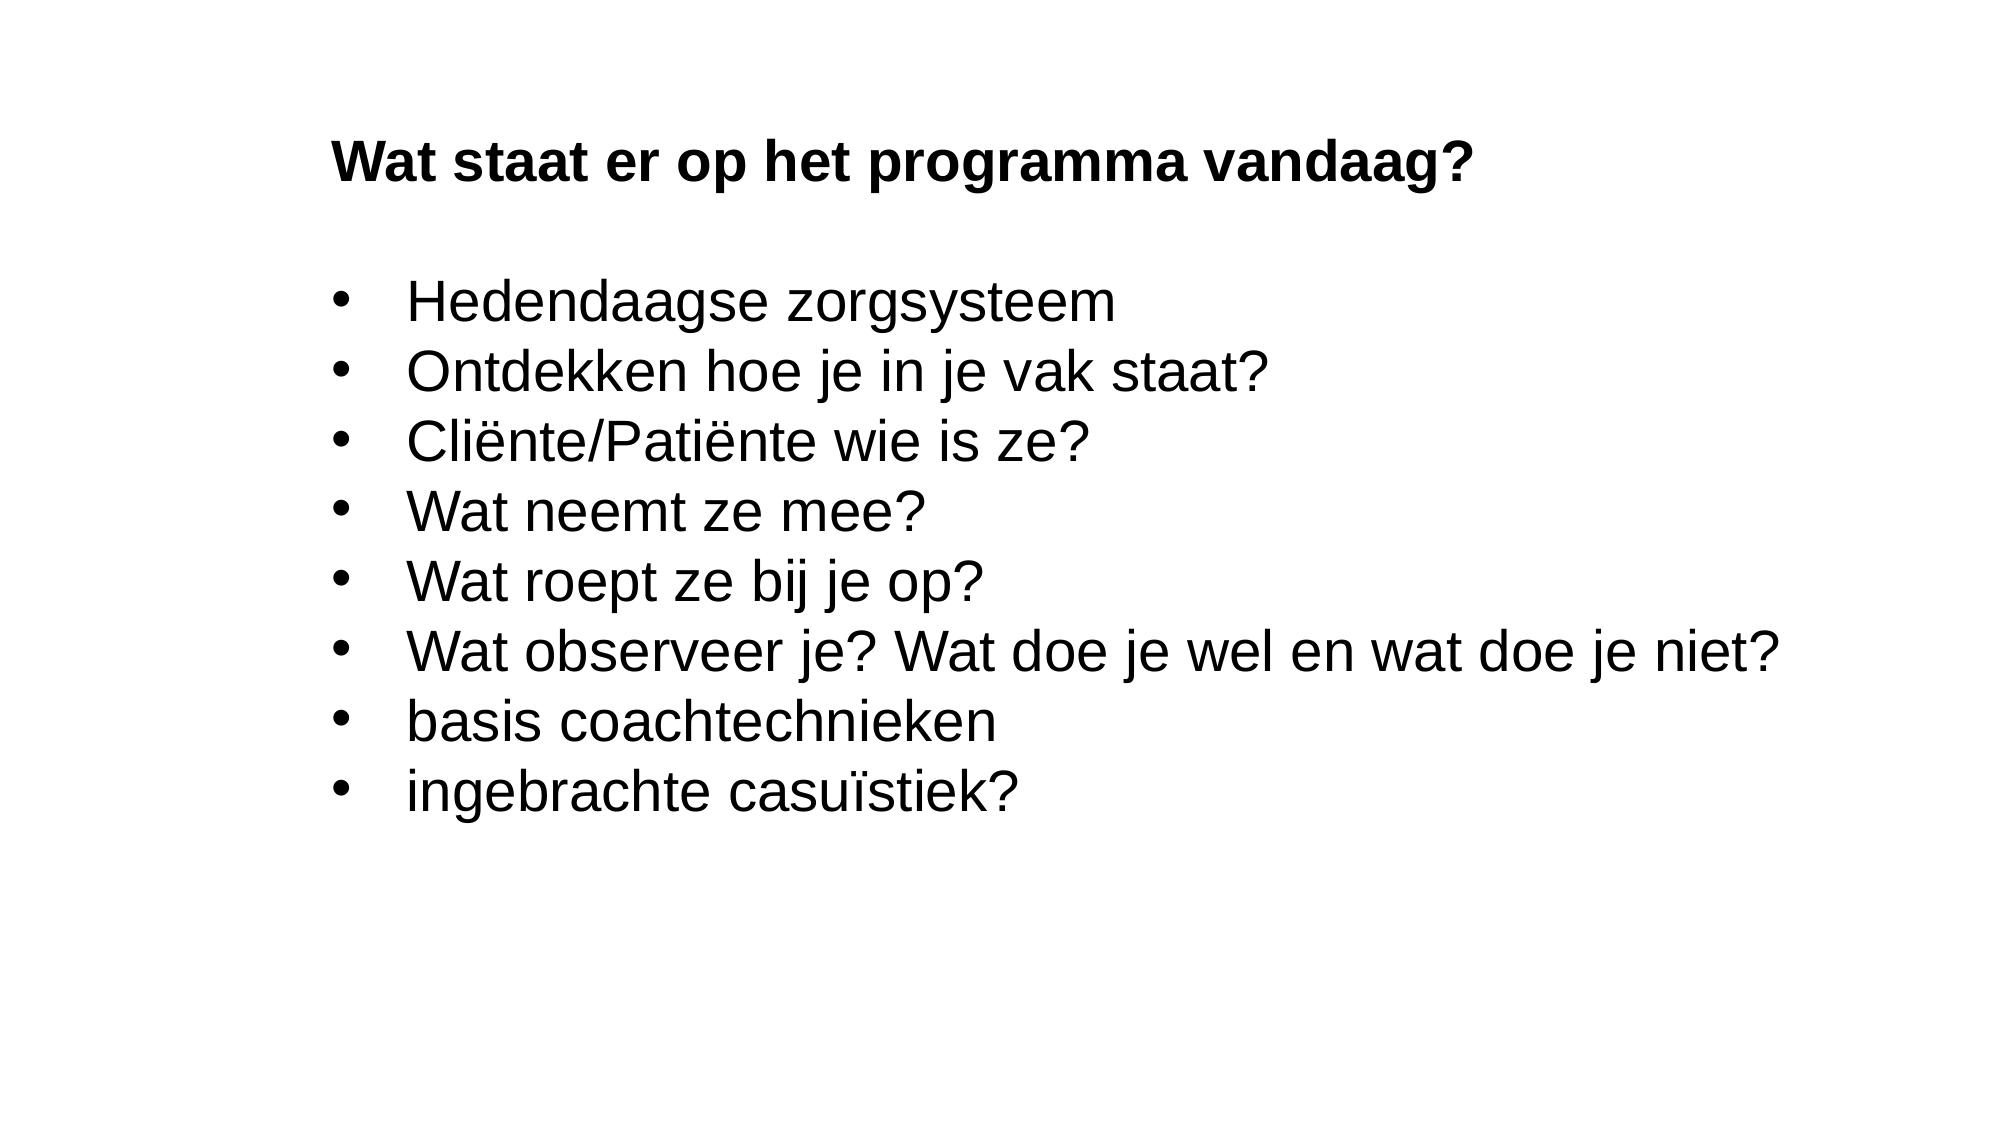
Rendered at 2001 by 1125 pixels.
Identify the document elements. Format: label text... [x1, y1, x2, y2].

text_box Wat staat er op het programma vandaag? Hedendaagse zorgsysteem Ontdekken hoe je in je vak staat? Cliënte/Patiënte wie is ze? Wat neemt ze mee? Wat roept ze bij je op? Wat observeer je? Wat doe je wel en wat doe je niet? basis coachtechnieken ingebrachte casuïstiek? [317, 115, 1955, 831]
